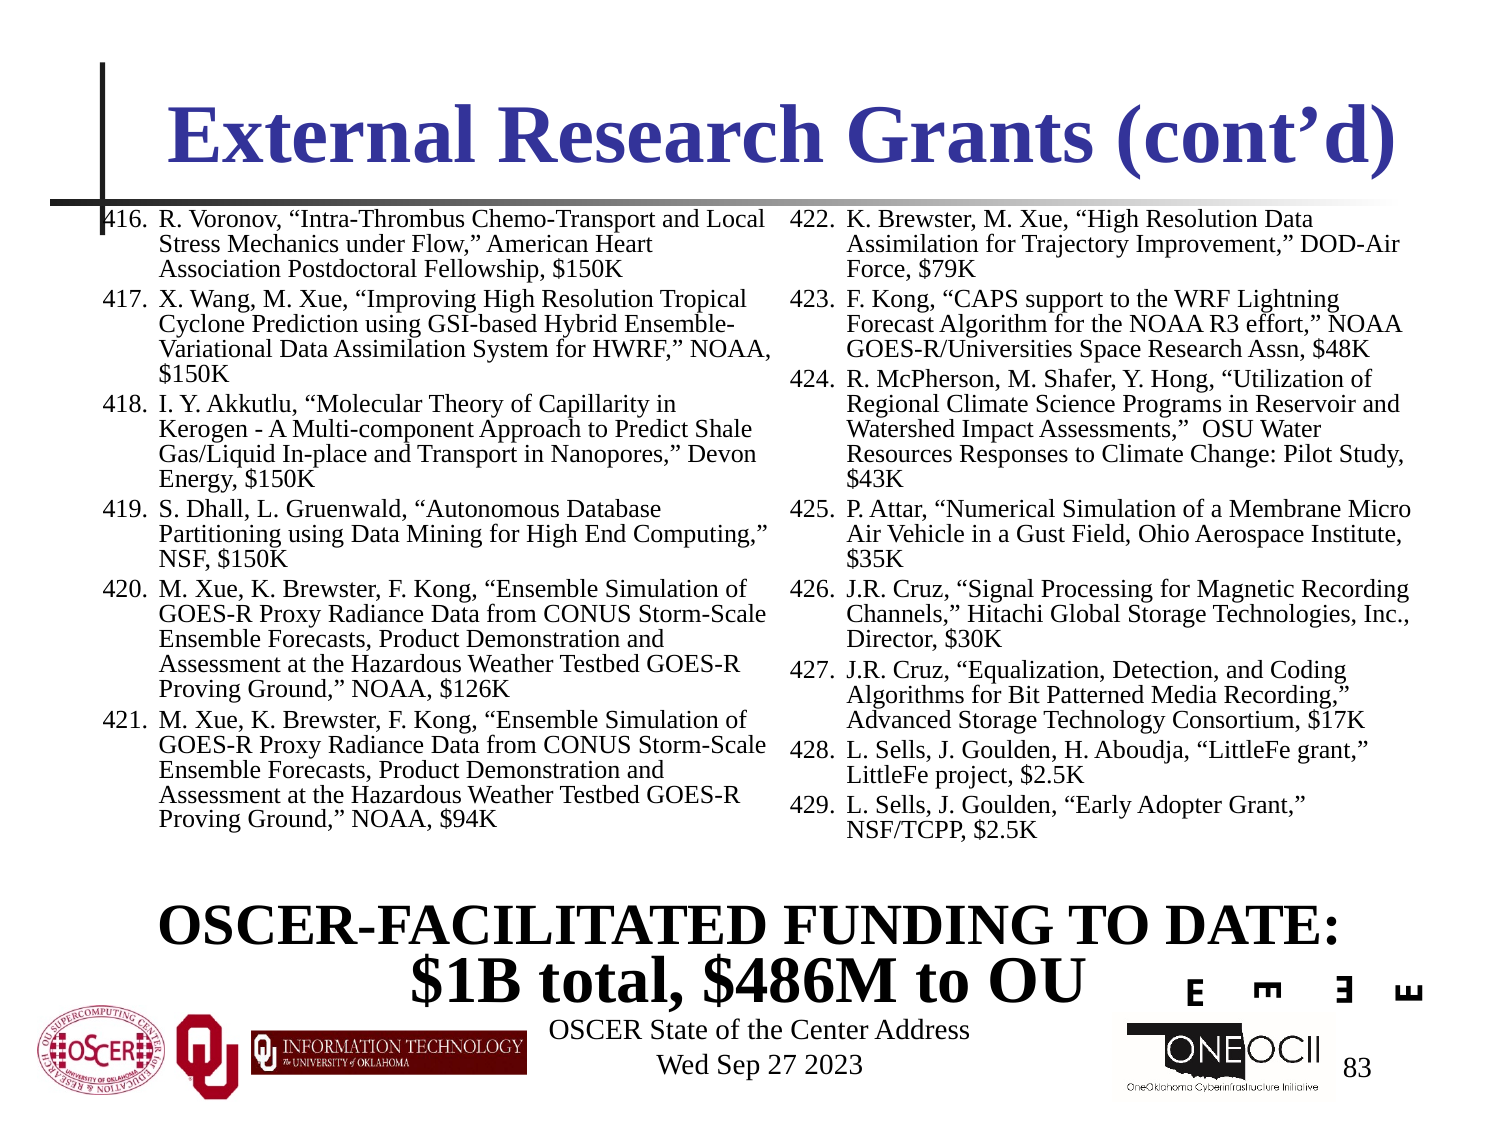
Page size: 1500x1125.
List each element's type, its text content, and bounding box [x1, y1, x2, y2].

picture [174, 1050, 240, 1102]
list K. Brewster, M. Xue, “High Resolution Data Assimilation for Trajectory Improvement,” DOD-Air Force, $79K F. Kong, “CAPS support to the WRF Lightning Forecast Algorithm for the NOAA R3 effort,” NOAA GOES-R/Universities Space Research Assn, $48K R. McPherson, M. Shafer, Y. Hong, “Utilization of Regional Climate Science Programs in Reservoir and Watershed Impact Assessments,” OSU Water Resources Responses to Climate Change: Pilot Study, $43K P. Attar, “Numerical Simulation of a Membrane Micro Air Vehicle in a Gust Field, Ohio Aerospace Institute, $35K J.R. Cruz, “Signal Processing for Magnetic Recording Channels,” Hitachi Global Storage Technologies, Inc., Director, $30K J.R. Cruz, “Equalization, Detection, and Coding Algorithms for Bit Patterned Media Recording,” Advanced Storage Technology Consortium, $17K L. Sells, J. Goulden, H. Aboudja, “LittleFe grant,” LittleFe project, $2.5K L. Sells, J. Goulden, “Early Adopter Grant,” NSF/TCPP, $2.5K [774, 199, 1438, 901]
title External Research Grants (cont’d) [124, 74, 1442, 187]
slide_number 83 [1174, 1034, 1388, 1091]
text_box OSCER-FACILITATED FUNDING TO DATE: $1B total, $486M to OU [74, 886, 1425, 1018]
picture [247, 1050, 431, 1078]
list R. Voronov, “Intra-Thrombus Chemo-Transport and Local Stress Mechanics under Flow,” American Heart Association Postdoctoral Fellowship, $150K X. Wang, M. Xue, “Improving High Resolution Tropical Cyclone Prediction using GSI-based Hybrid Ensemble-Variational Data Assimilation System for HWRF,” NOAA, $150K I. Y. Akkutlu, “Molecular Theory of Capillarity in Kerogen - A Multi-component Approach to Predict Shale Gas/Liquid In-place and Transport in Nanopores,” Devon Energy, $150K S. Dhall, L. Gruenwald, “Autonomous Database Partitioning using Data Mining for High End Computing,” NSF, $150K M. Xue, K. Brewster, F. Kong, “Ensemble Simulation of GOES-R Proxy Radiance Data from CONUS Storm-Scale Ensemble Forecasts, Product Demonstration and Assessment at the Hazardous Weather Testbed GOES-R Proving Ground,” NOAA, $126K M. Xue, K. Brewster, F. Kong, “Ensemble Simulation of GOES-R Proxy Radiance Data from CONUS Storm-Scale Ensemble Forecasts, Product Demonstration and Assessment at the Hazardous Weather Testbed GOES-R Proving Ground,” NOAA, $94K [87, 199, 774, 886]
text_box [1163, 958, 1438, 1026]
picture [1112, 1050, 1336, 1102]
footer OSCER State of the Center Address Wed Sep 27 2023 [431, 1050, 1088, 1088]
text_box [87, 1018, 1338, 1050]
picture [37, 1005, 165, 1095]
